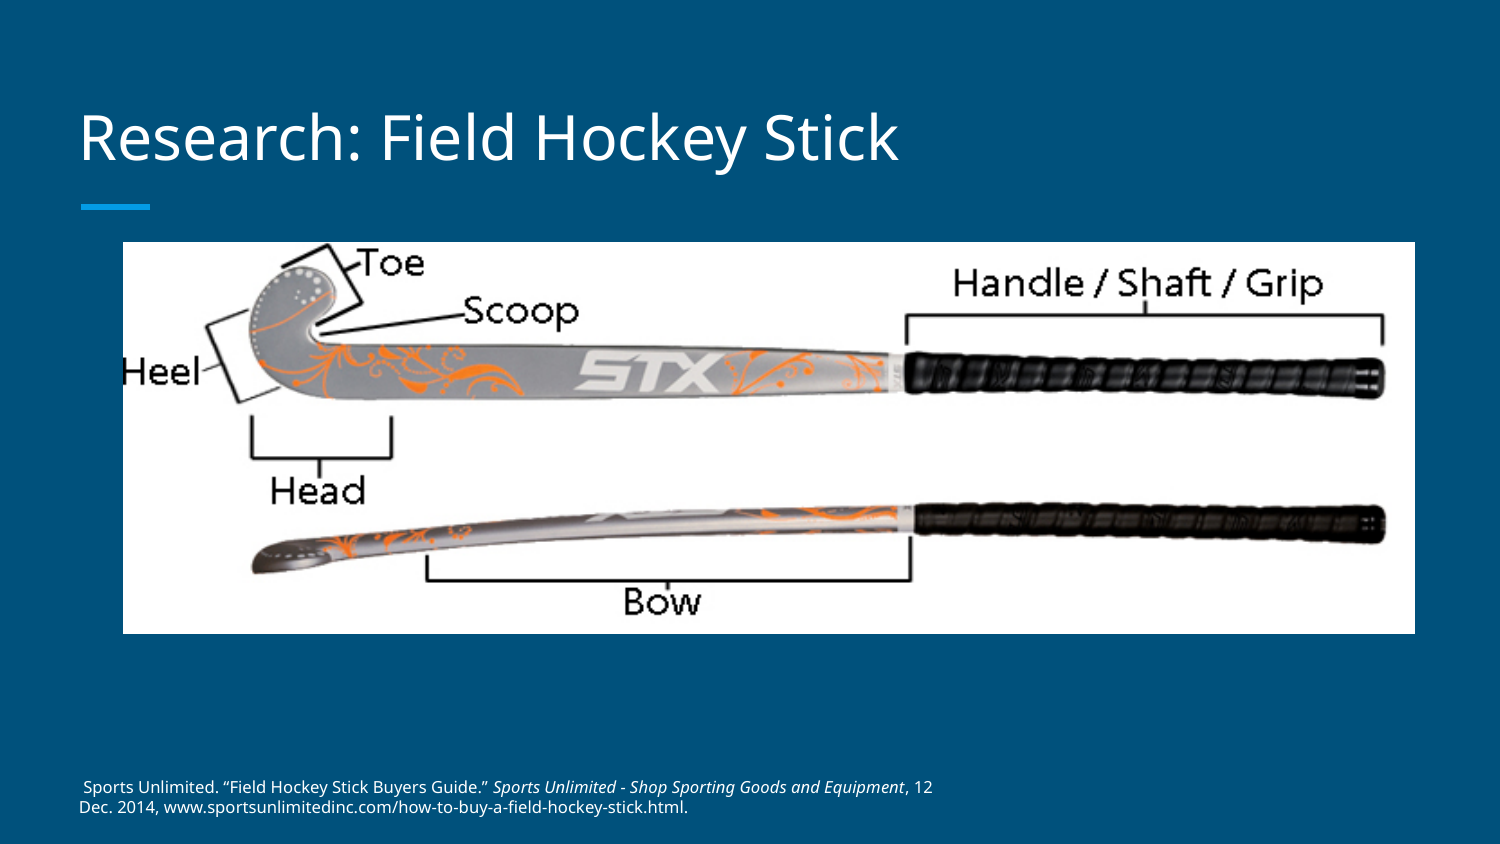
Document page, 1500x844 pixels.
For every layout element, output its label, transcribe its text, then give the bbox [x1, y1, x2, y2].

title Research: Field Hockey Stick [63, 75, 1437, 188]
list Sports Unlimited. “Field Hockey Stick Buyers Guide.” Sports Unlimited - Shop Sporting Goods and Equipment, 12 Dec. 2014, www.sportsunlimitedinc.com/how-to-buy-a-field-hockey-stick.html. [63, 762, 960, 832]
picture [124, 243, 1414, 633]
